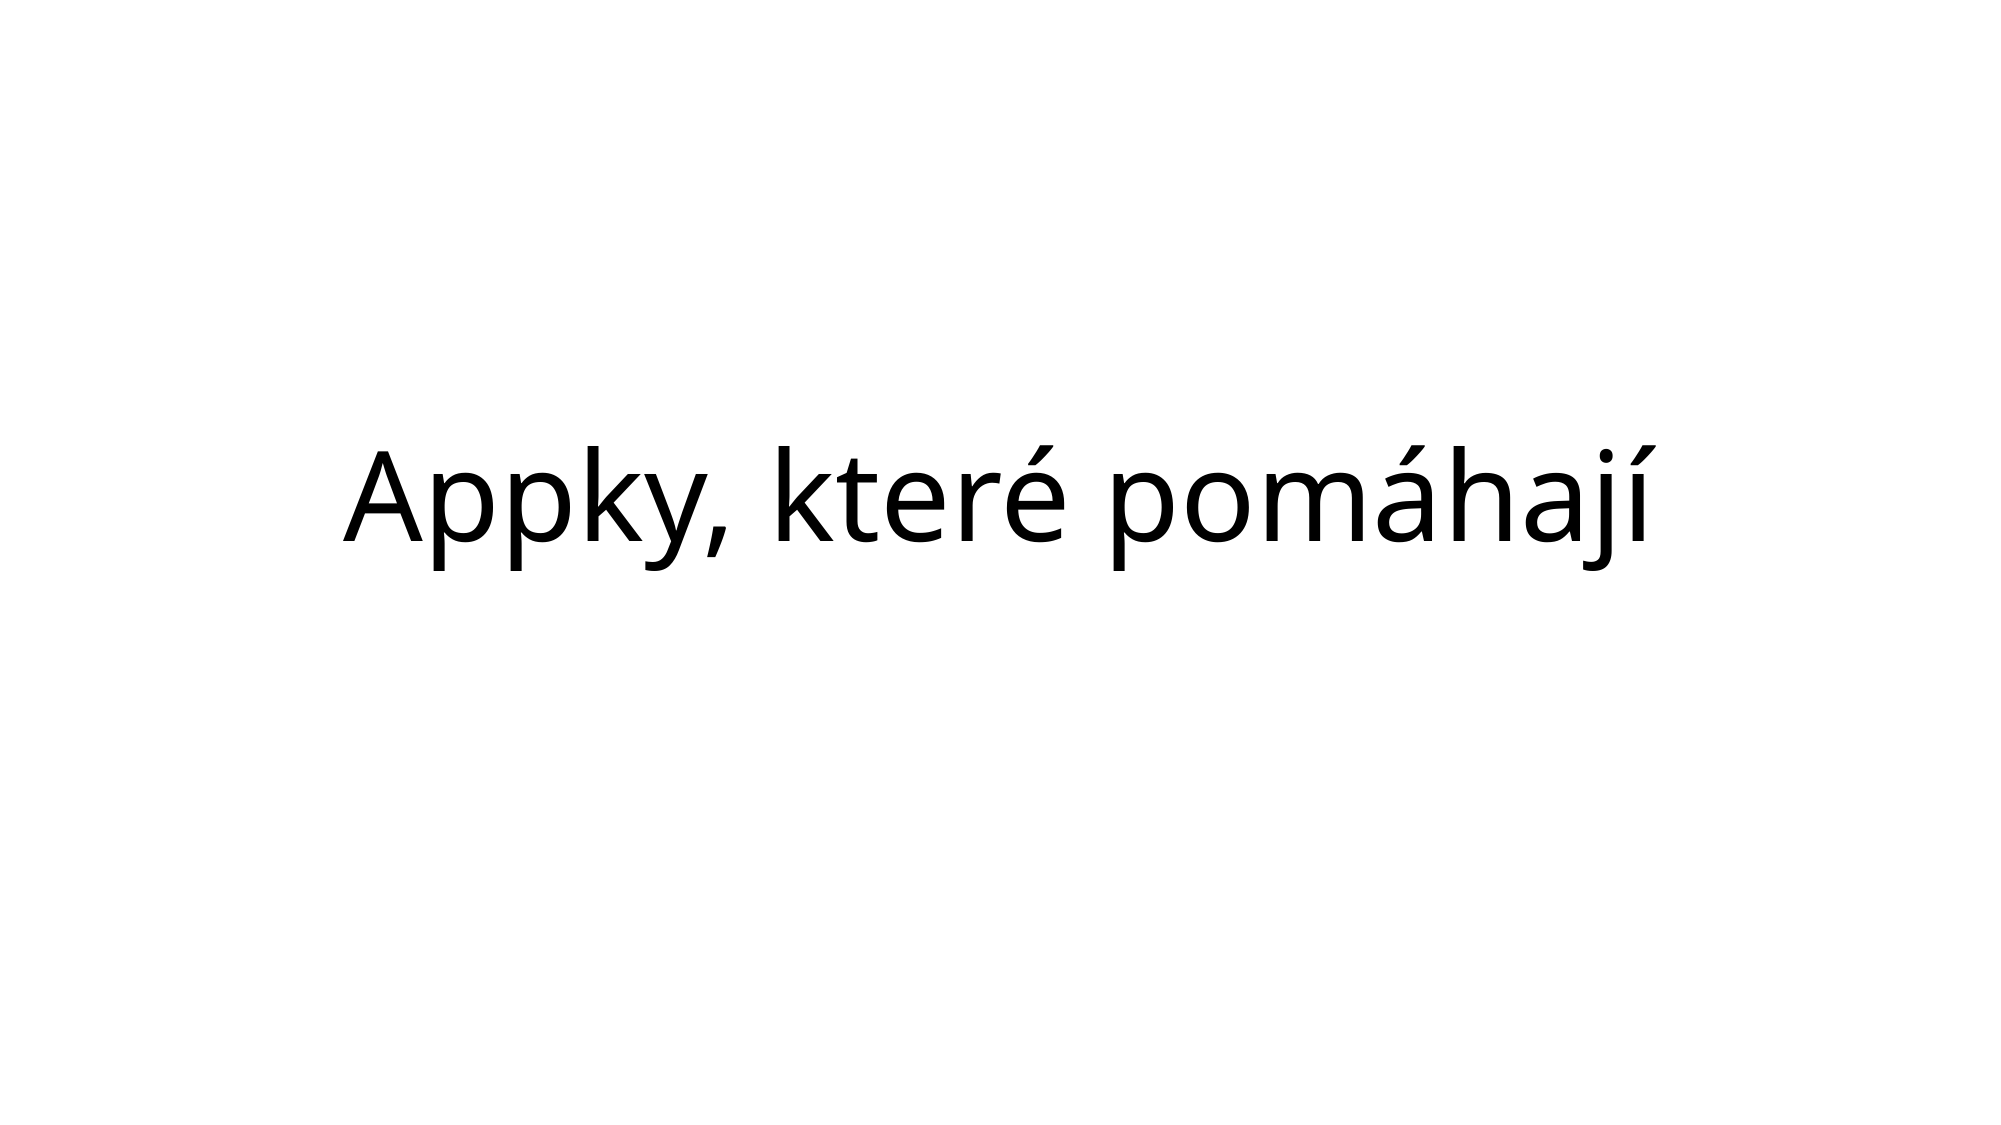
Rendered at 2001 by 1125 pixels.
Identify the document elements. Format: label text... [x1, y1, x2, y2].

title Appky, které pomáhají [249, 184, 1750, 576]
